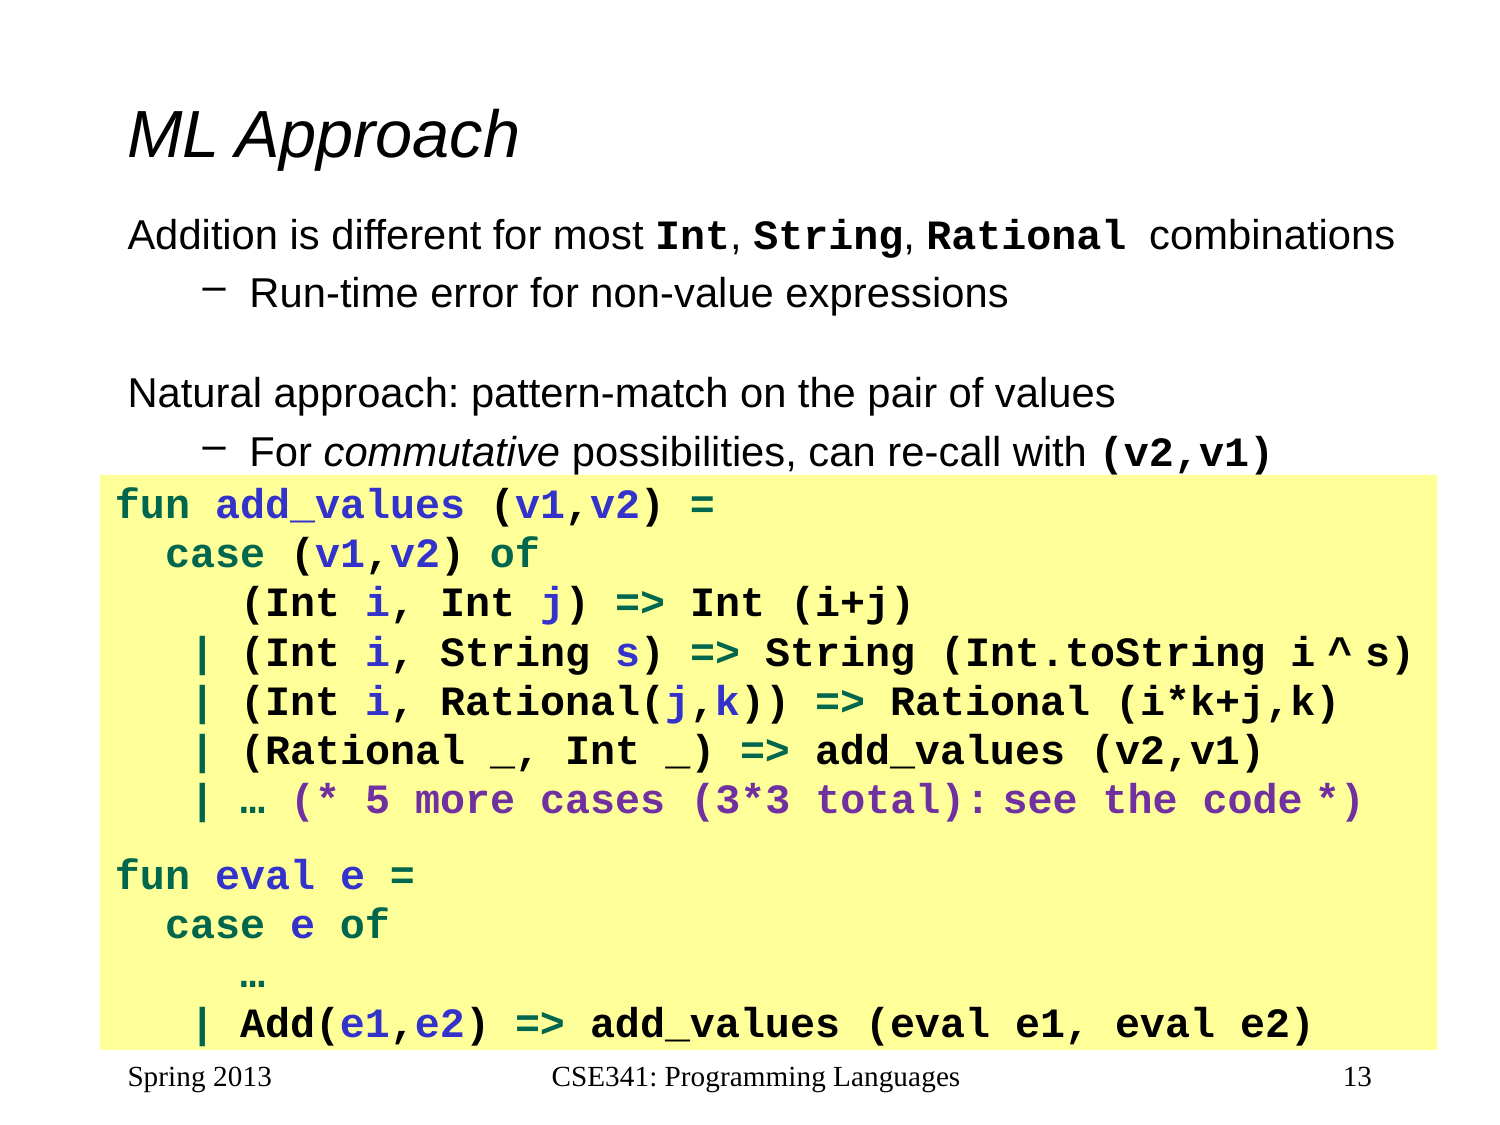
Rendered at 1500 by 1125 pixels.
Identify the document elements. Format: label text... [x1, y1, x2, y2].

text_box fun add_values (v1,v2) = case (v1,v2) of (Int i, Int j) => Int (i+j) | (Int i, String s) => String (Int.toString i ^ s) | (Int i, Rational(j,k)) => Rational (i*k+j,k) | (Rational _, Int _) => add_values (v2,v1) | … (* 5 more cases (3*3 total): see the code *) fun eval e = case e of … | Add(e1,e2) => add_values (eval e1, eval e2) [99, 474, 1438, 1050]
slide_number 13 [1074, 1050, 1388, 1125]
title ML Approach [112, 37, 1388, 199]
slide_number Spring 2013 [112, 1050, 426, 1125]
list Addition is different for most Int, String, Rational combinations Run-time error for non-value expressions Natural approach: pattern-match on the pair of values For commutative possibilities, can re-call with (v2,v1) [112, 199, 1413, 474]
footer CSE341: Programming Languages [474, 1050, 1038, 1125]
